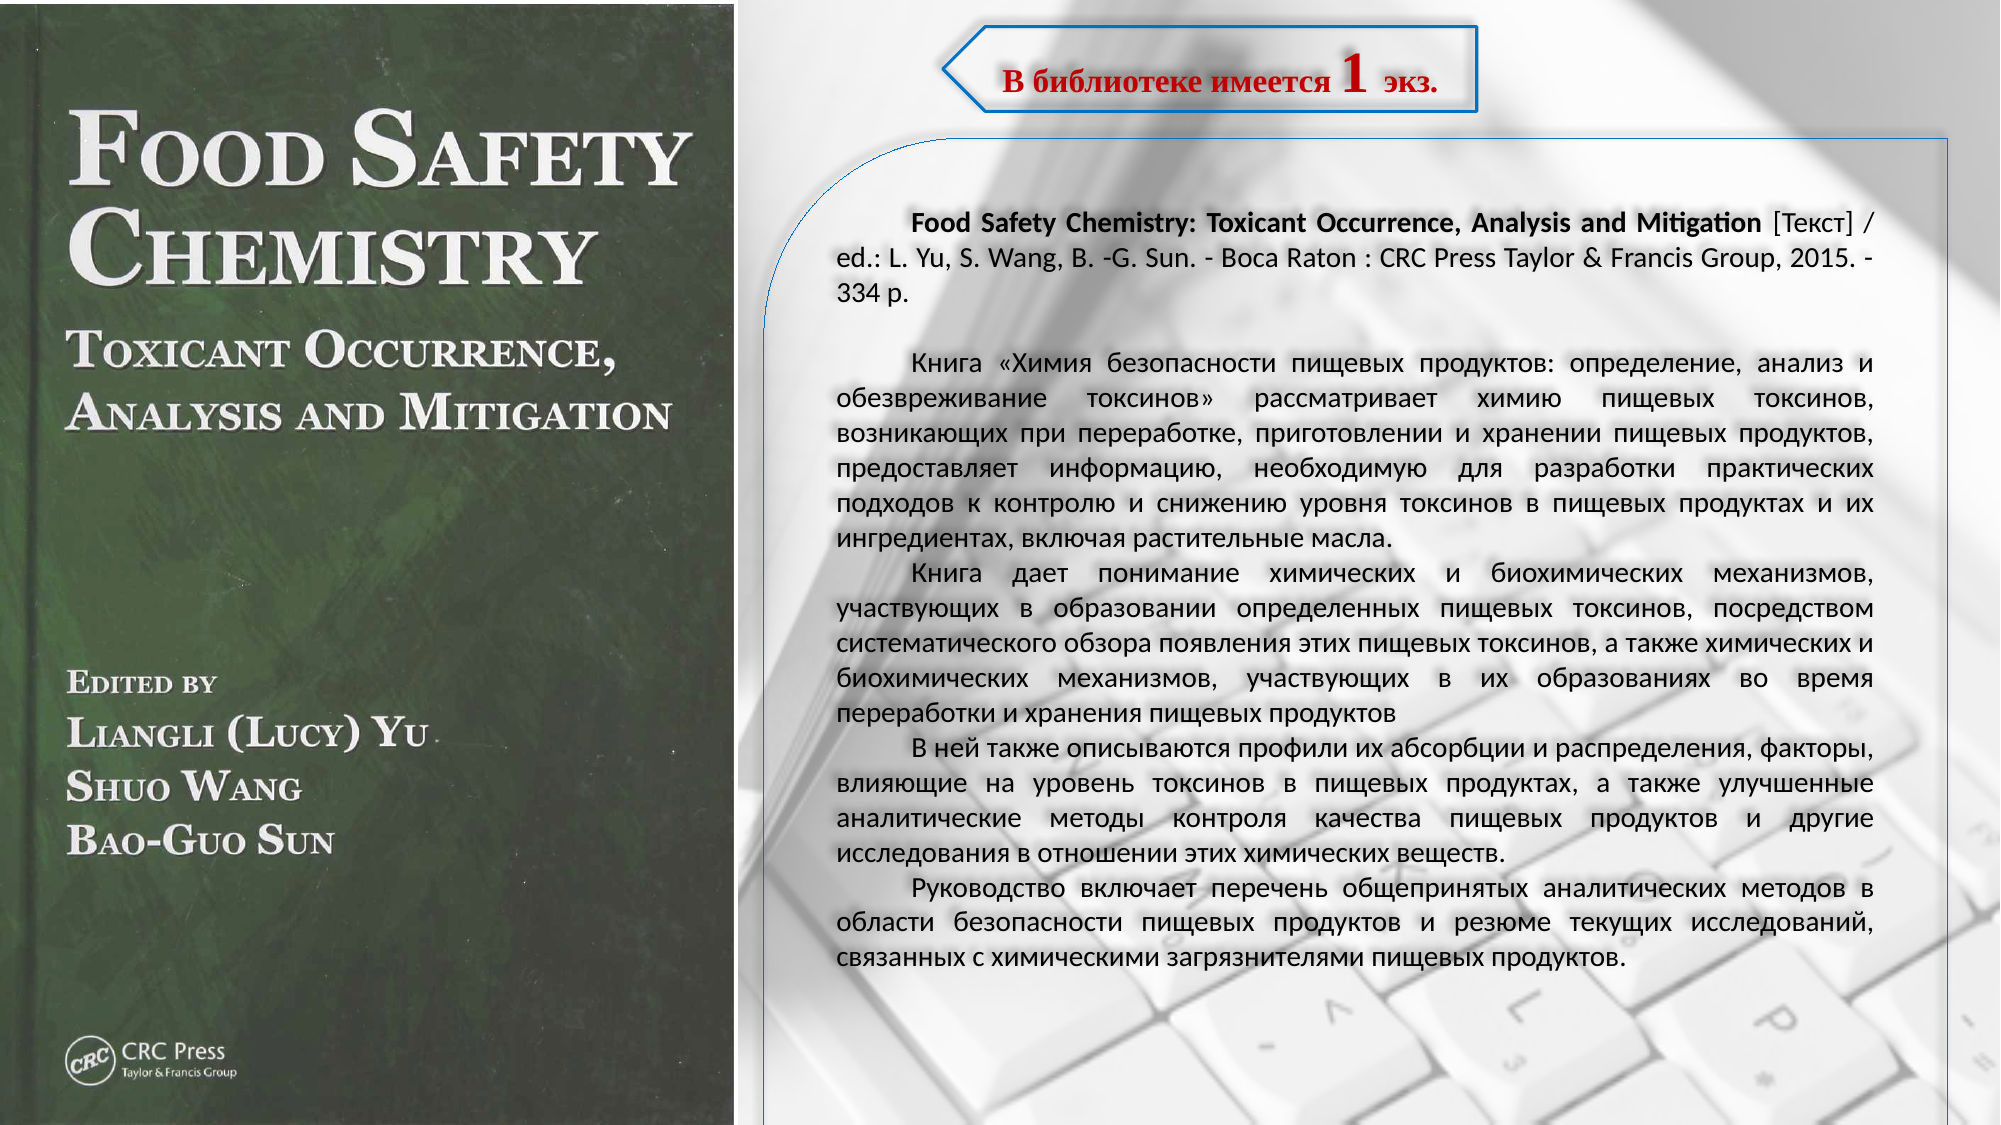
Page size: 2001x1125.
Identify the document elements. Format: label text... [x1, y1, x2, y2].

picture [0, 0, 738, 1125]
text_box Food Safety Chemistry: Toxicant Occurrence, Analysis and Mitigation [Текст] / ed.: L. Yu, S. Wang, B. -G. Sun. - Boca Raton : CRC Press Taylor & Francis Group, 2015. - 334 p. Книга «Химия безопасности пищевых продуктов: определение, анализ и обезвреживание токсинов» рассматривает химию пищевых токсинов, возникающих при переработке, приготовлении и хранении пищевых продуктов, предоставляет информацию, необходимую для разработки практических подходов к контролю и снижению уровня токсинов в пищевых продуктах и их ингредиентах, включая растительные масла. Книга дает понимание химических и биохимических механизмов, участвующих в образовании определенных пищевых токсинов, посредством систематического обзора появления этих пищевых токсинов, а также химических и биохимических механизмов, участвующих в их образованиях во время переработки и хранения пищевых продуктов В ней также описываются профили их абсорбции и распределения, факторы, влияющие на уровень токсинов в пищевых продуктах, а также улучшенные аналитические методы контроля качества пищевых продуктов и другие исследования в отношении этих химических веществ. Руководство включает перечень общепринятых аналитических методов в области безопасности пищевых продуктов и резюме текущих исследований, связанных с химическими загрязнителями пищевых продуктов. [763, 138, 1948, 1125]
text_box В библиотеке имеется 1 экз. [942, 26, 1477, 112]
